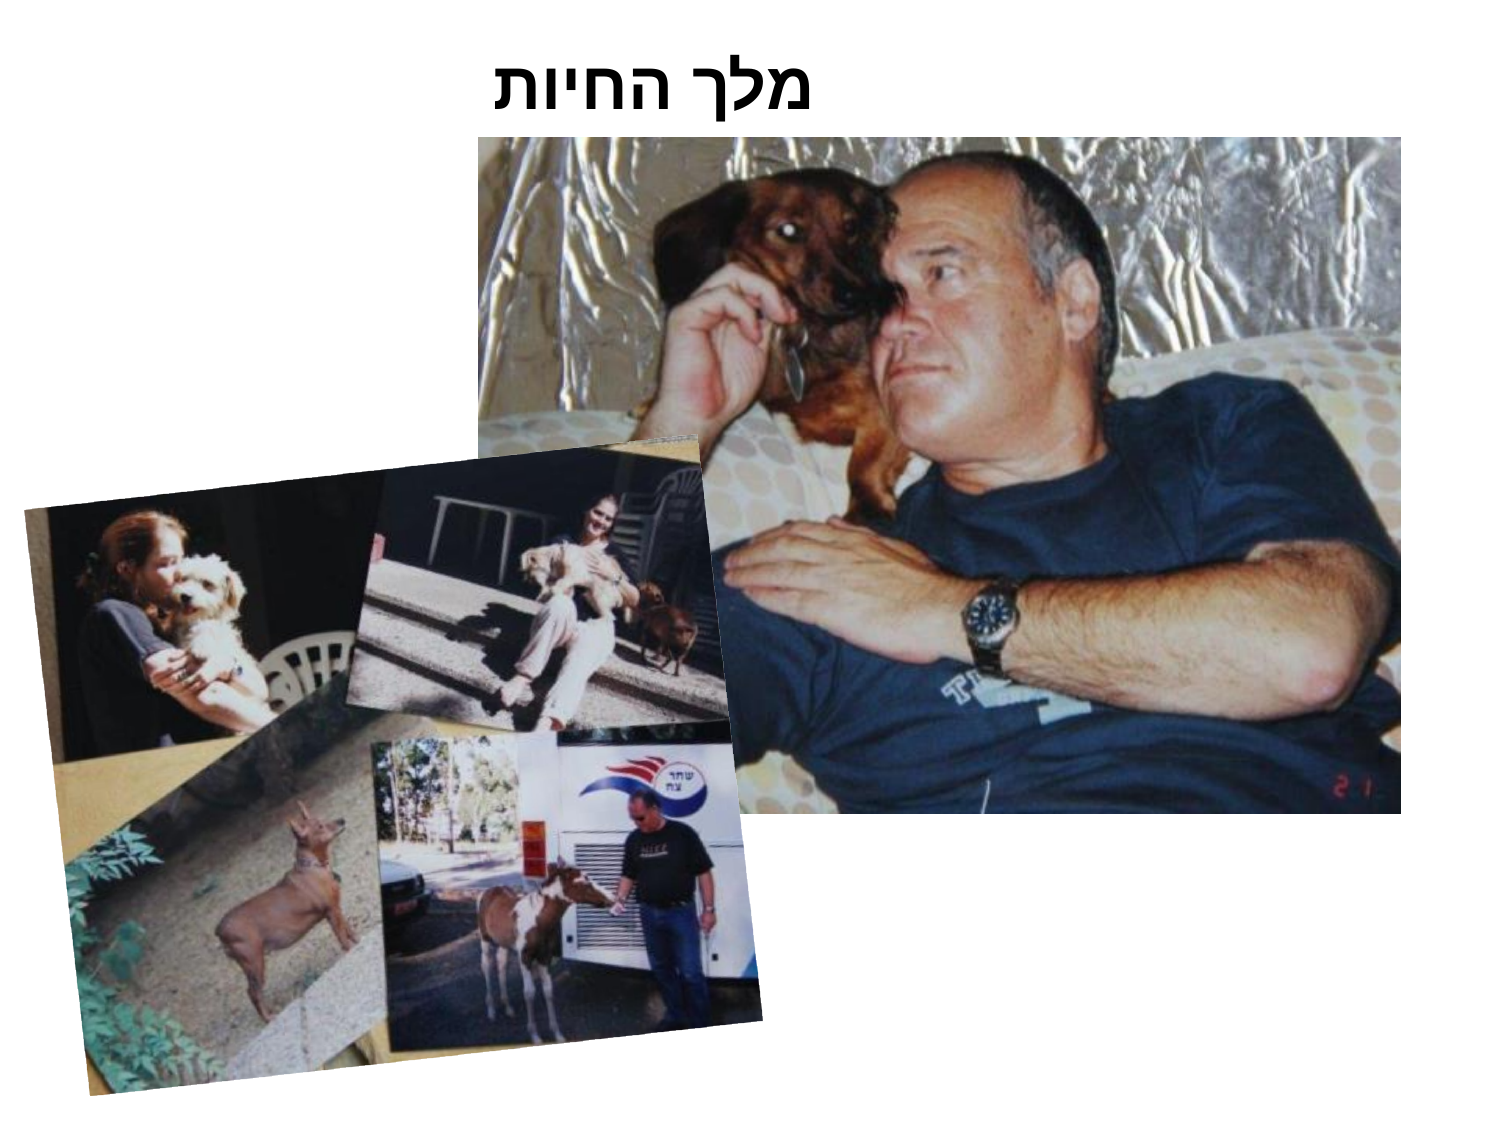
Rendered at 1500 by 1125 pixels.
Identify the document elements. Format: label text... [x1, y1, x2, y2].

picture [25, 459, 762, 1096]
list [478, 137, 1401, 814]
title מלך החיות [478, 30, 1020, 136]
